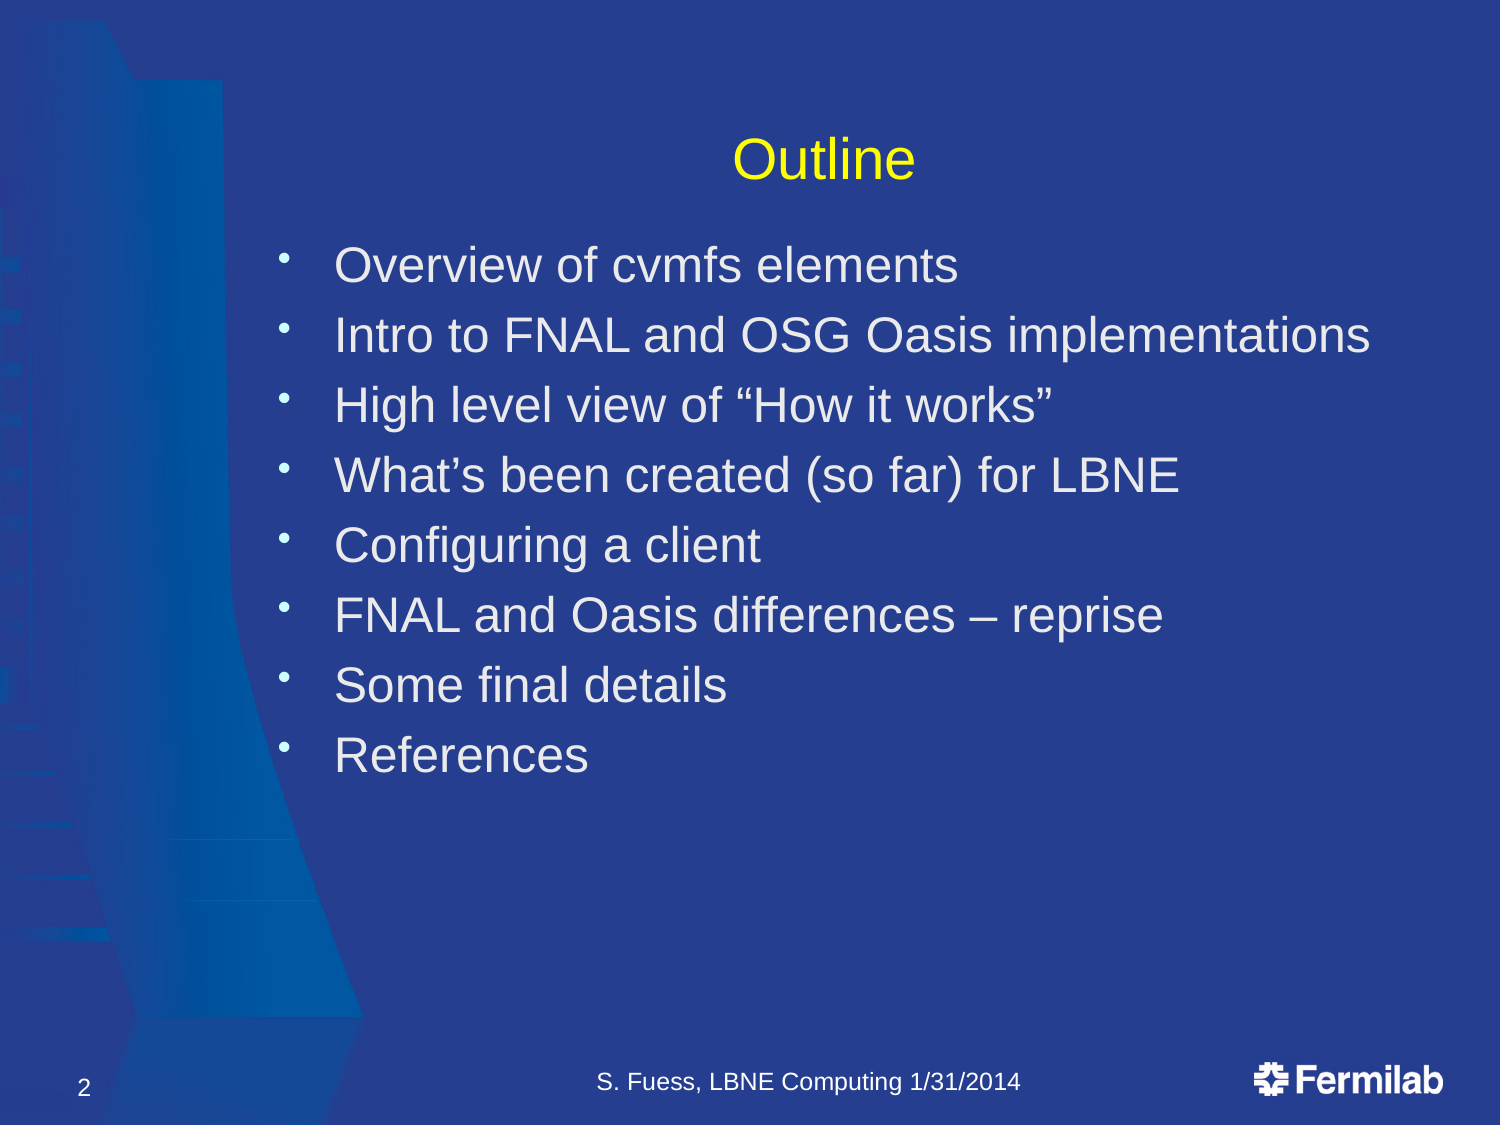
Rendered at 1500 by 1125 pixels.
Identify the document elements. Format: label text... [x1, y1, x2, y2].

title Outline [262, 99, 1388, 213]
slide_number 2 [62, 1034, 376, 1110]
footer S. Fuess, LBNE Computing 1/31/2014 [571, 1027, 1048, 1104]
picture [0, 0, 1500, 1125]
list Overview of cvmfs elements Intro to FNAL and OSG Oasis implementations High level view of “How it works” What’s been created (so far) for LBNE Configuring a client FNAL and Oasis differences – reprise Some final details References [262, 224, 1388, 1001]
